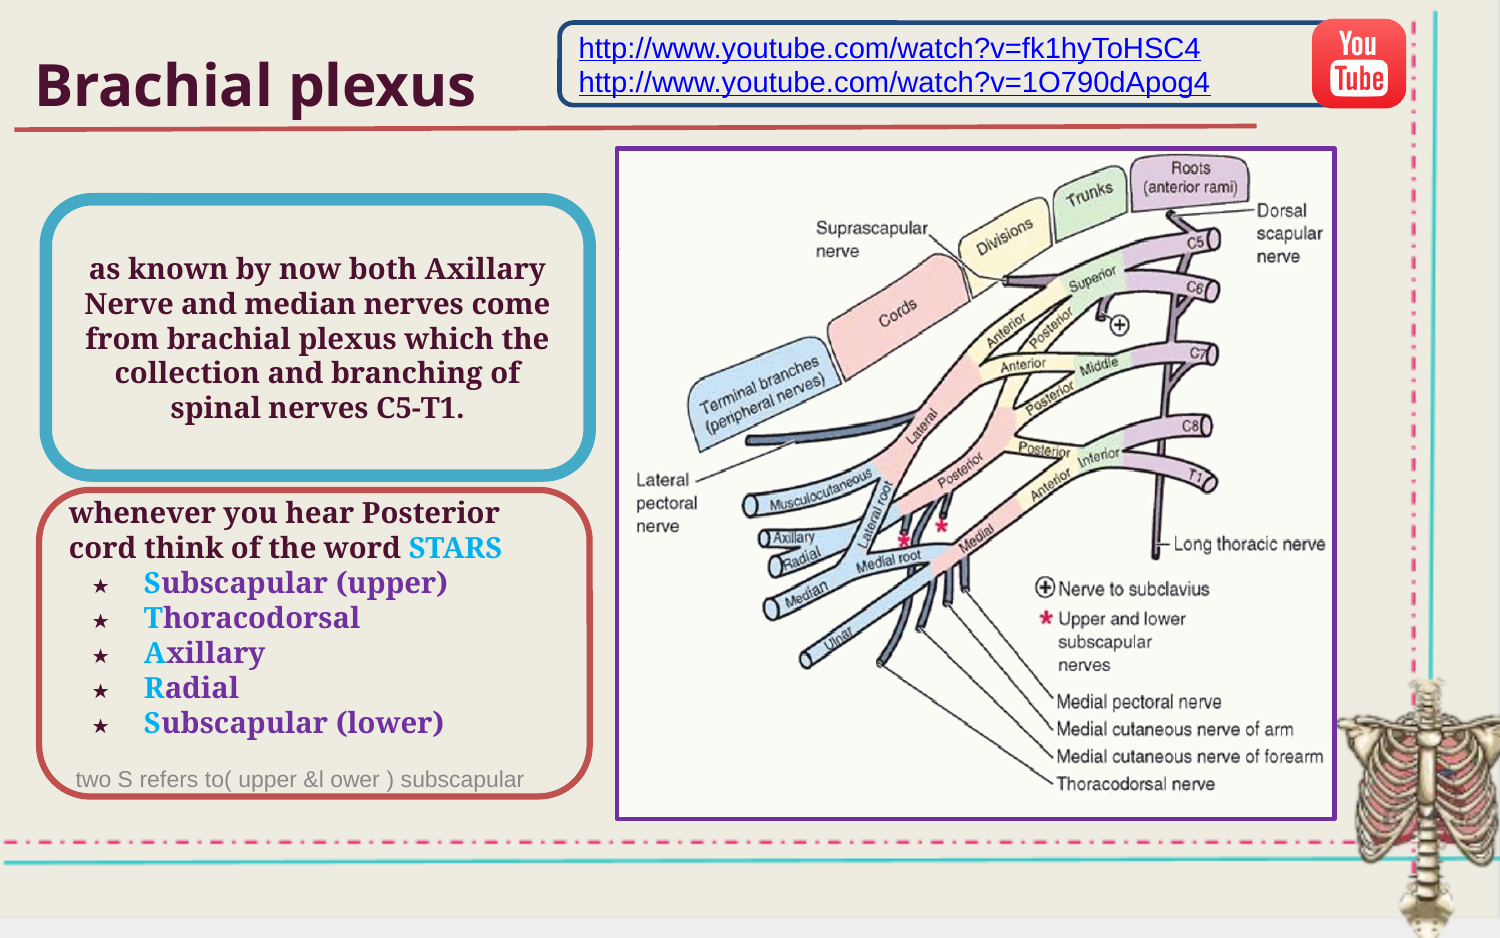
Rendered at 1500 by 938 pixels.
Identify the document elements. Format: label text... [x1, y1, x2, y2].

title Brachial plexus [14, 26, 497, 125]
text_box as known by now both Axillary Nerve and median nerves come from brachial plexus which the collection and branching of spinal nerves C5-T1. [45, 199, 590, 476]
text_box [14, 125, 1257, 130]
picture [0, 0, 1500, 938]
text_box whenever you hear Posterior cord think of the word STARS Subscapular (upper) Thoracodorsal Axillary Radial Subscapular (lower) two S refers to( upper &l ower ) subscapular [39, 489, 590, 797]
text_box http://www.youtube.com/watch?v=fk1hyToHSC4 http://www.youtube.com/watch?v=1O790dApog4 [559, 22, 1304, 106]
